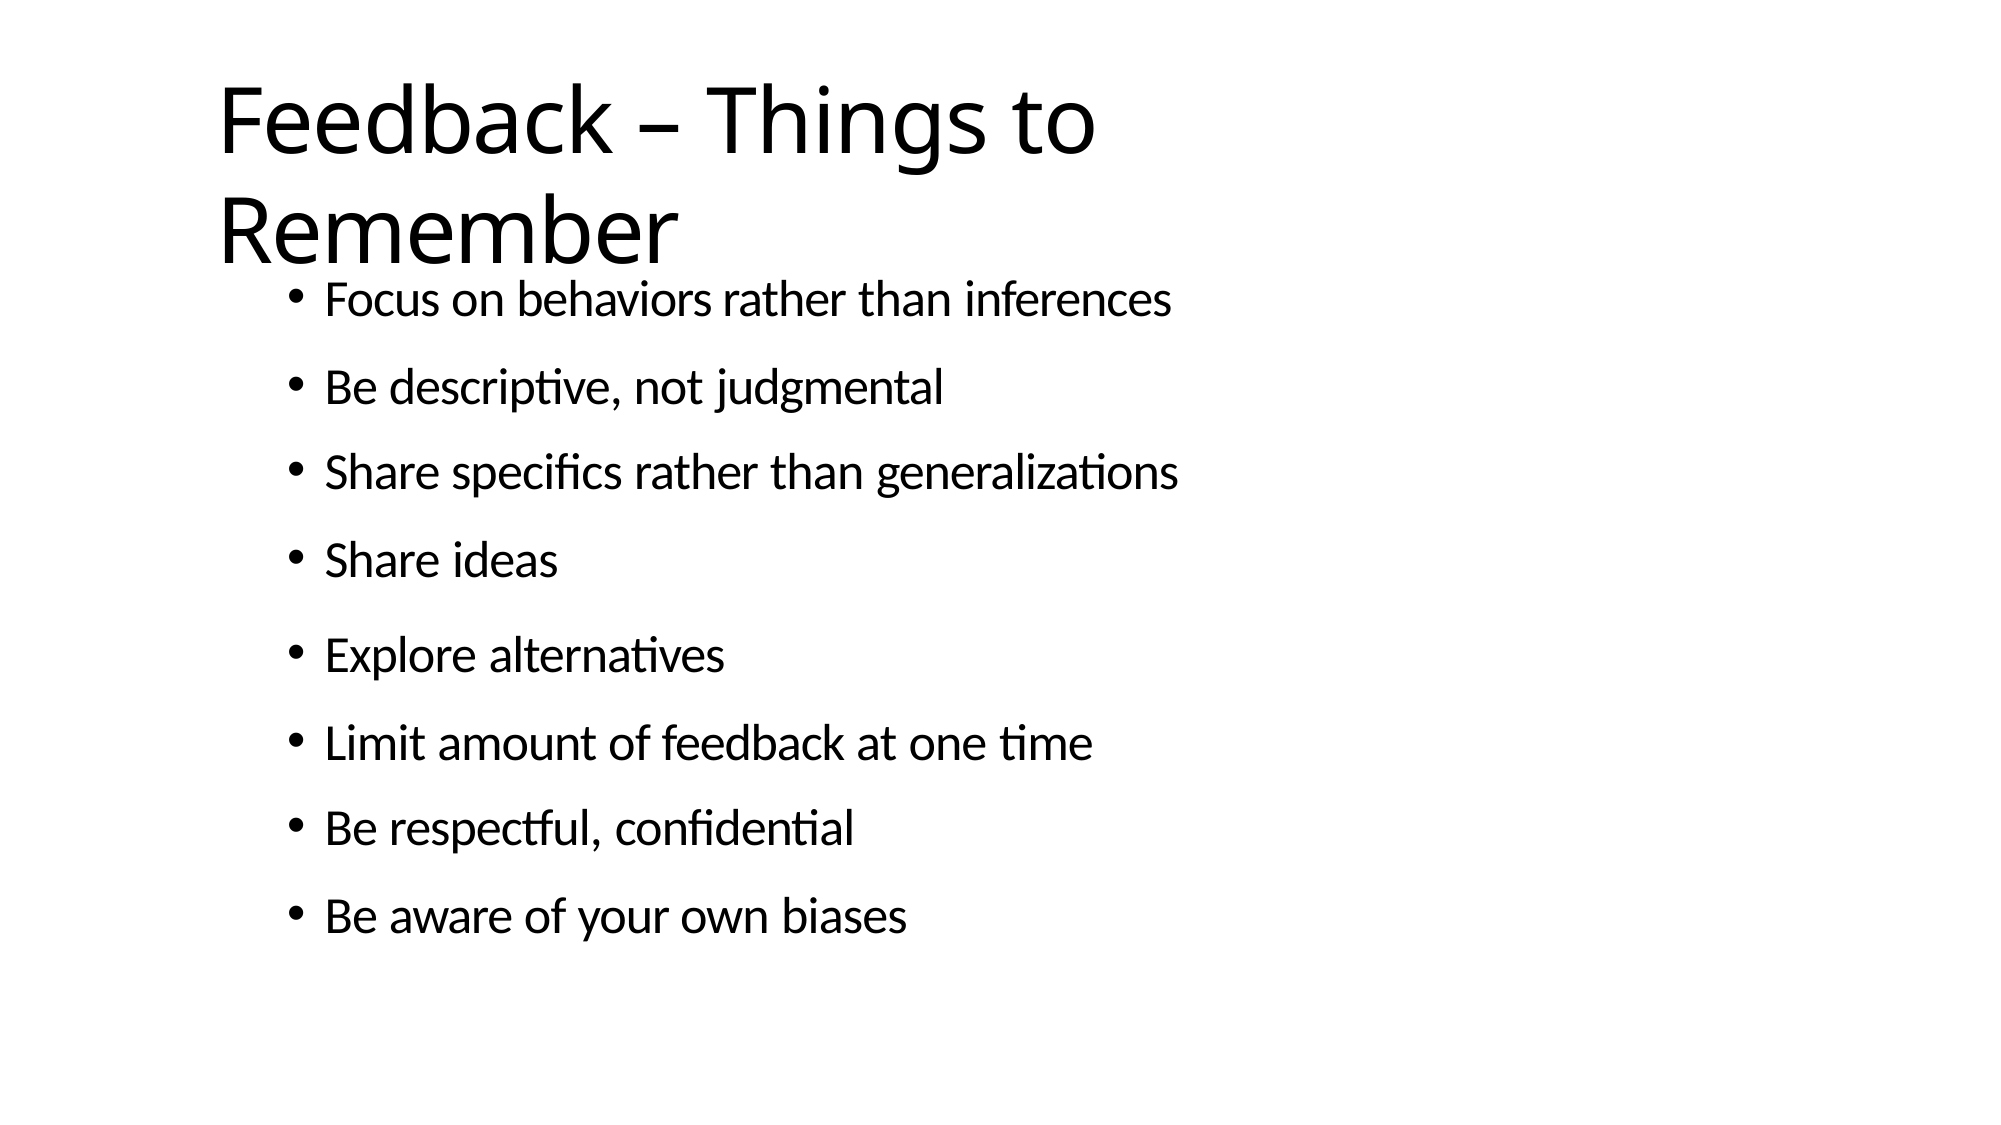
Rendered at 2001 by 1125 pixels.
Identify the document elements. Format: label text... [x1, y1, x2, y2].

text_box Focus on behaviors rather than inferences Be descriptive, not judgmental Share specifics rather than generalizations Share ideas Explore alternatives Limit amount of feedback at one time Be respectful, confidential Be aware of your own biases [285, 237, 1182, 944]
title Feedback – Things to Remember [214, 58, 1454, 282]
